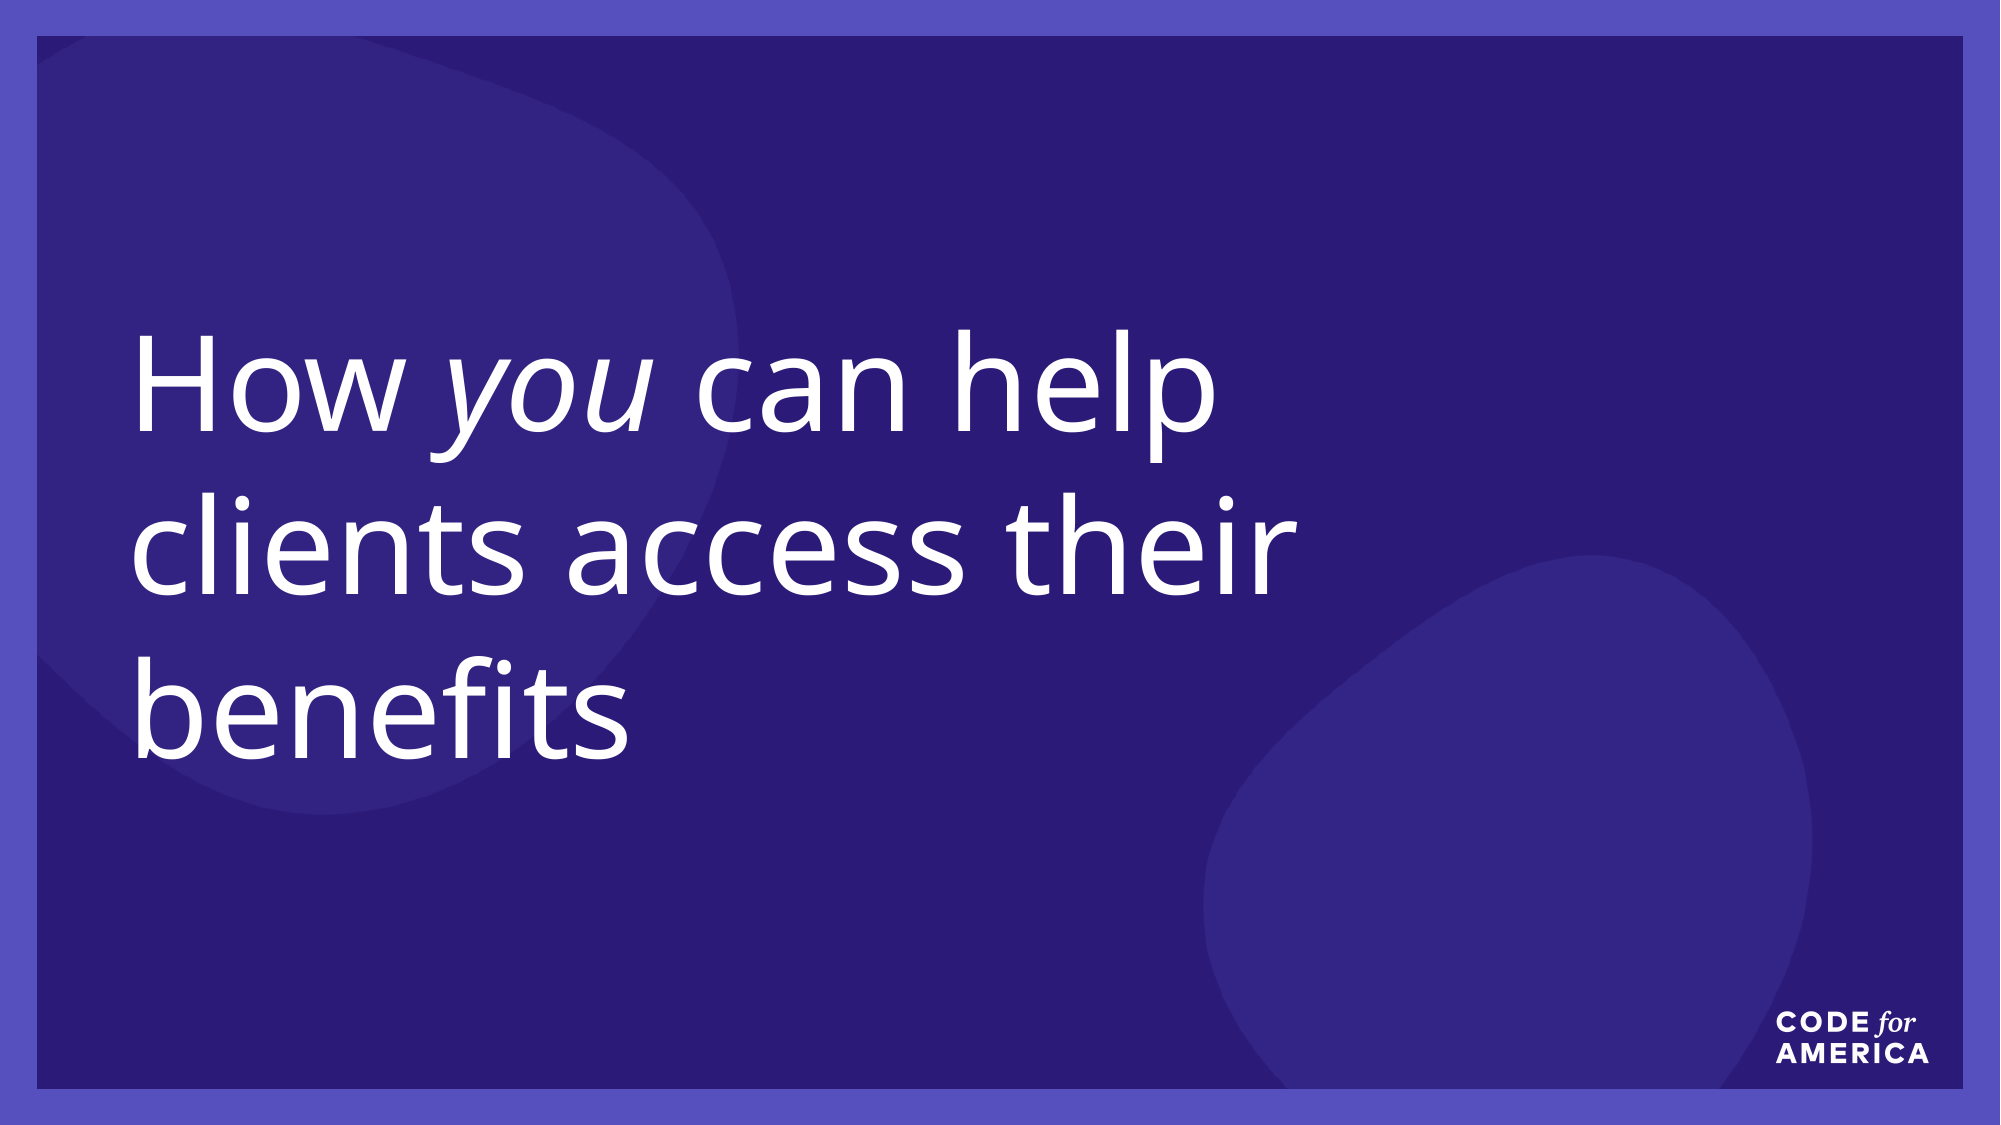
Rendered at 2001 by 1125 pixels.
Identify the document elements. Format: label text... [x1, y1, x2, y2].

title How you can help clients access their benefits [107, 98, 1500, 994]
picture [37, 36, 1963, 1089]
